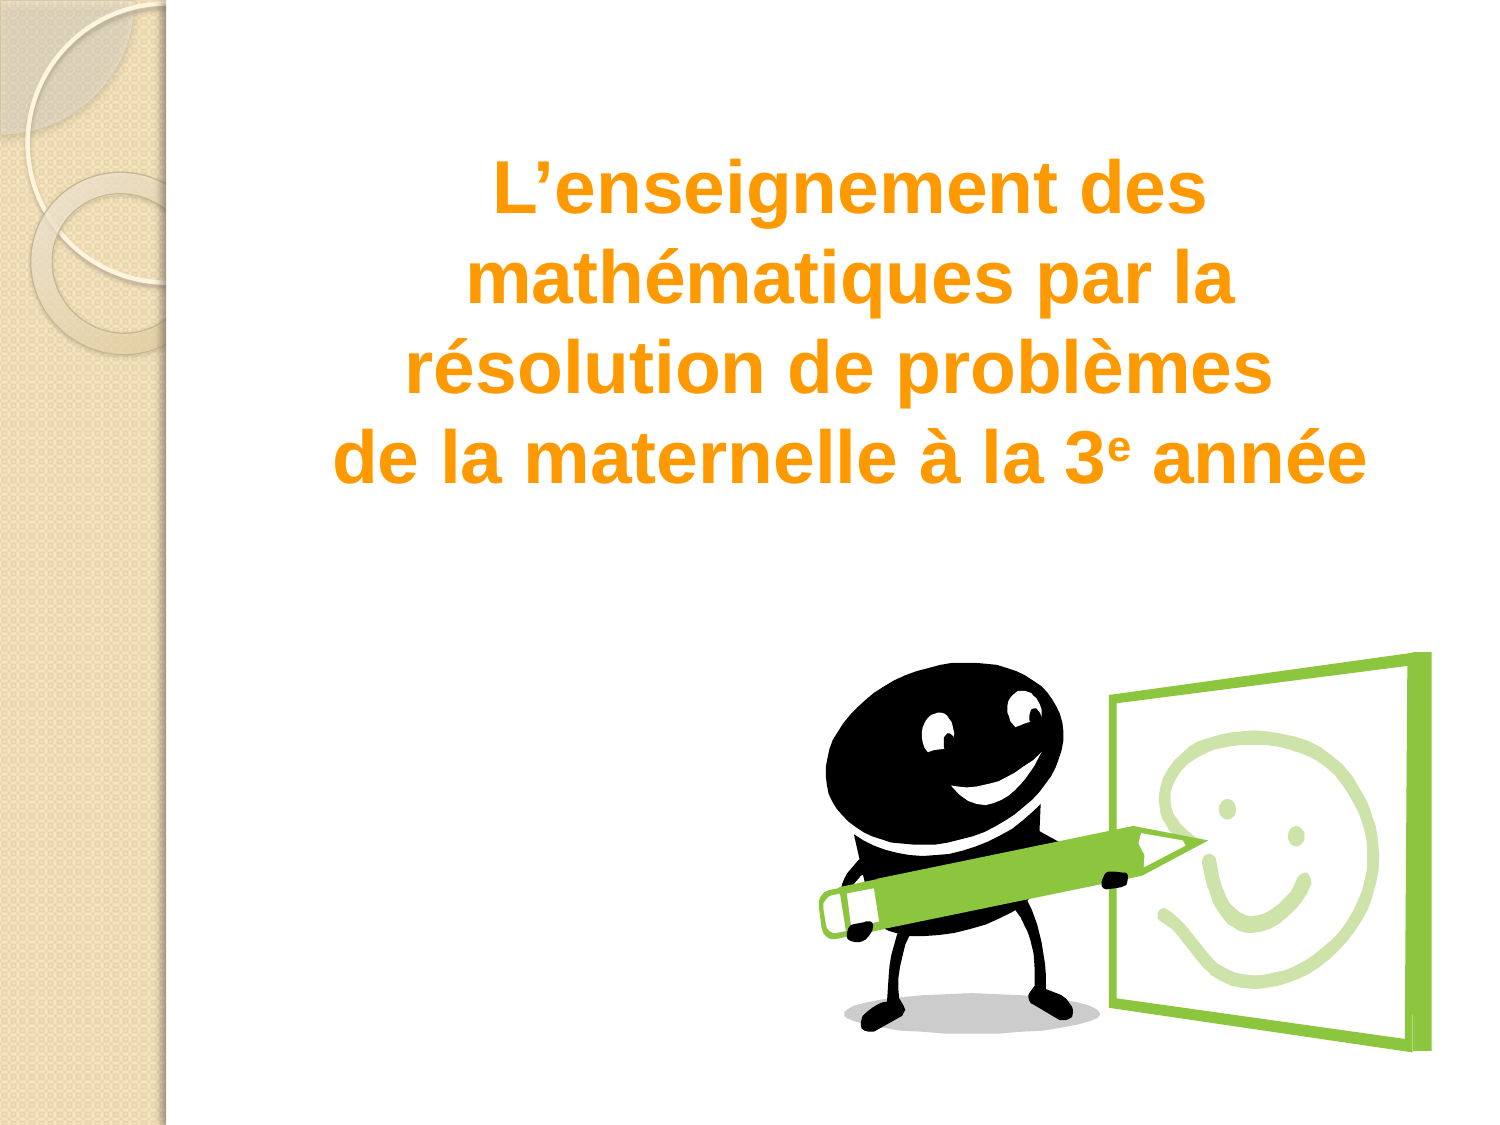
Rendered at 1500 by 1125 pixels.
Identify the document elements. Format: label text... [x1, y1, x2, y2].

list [817, 652, 1432, 1053]
title L’enseignement des mathématiques par la résolution de problèmes de la maternelle à la 3e année [235, 45, 1466, 233]
